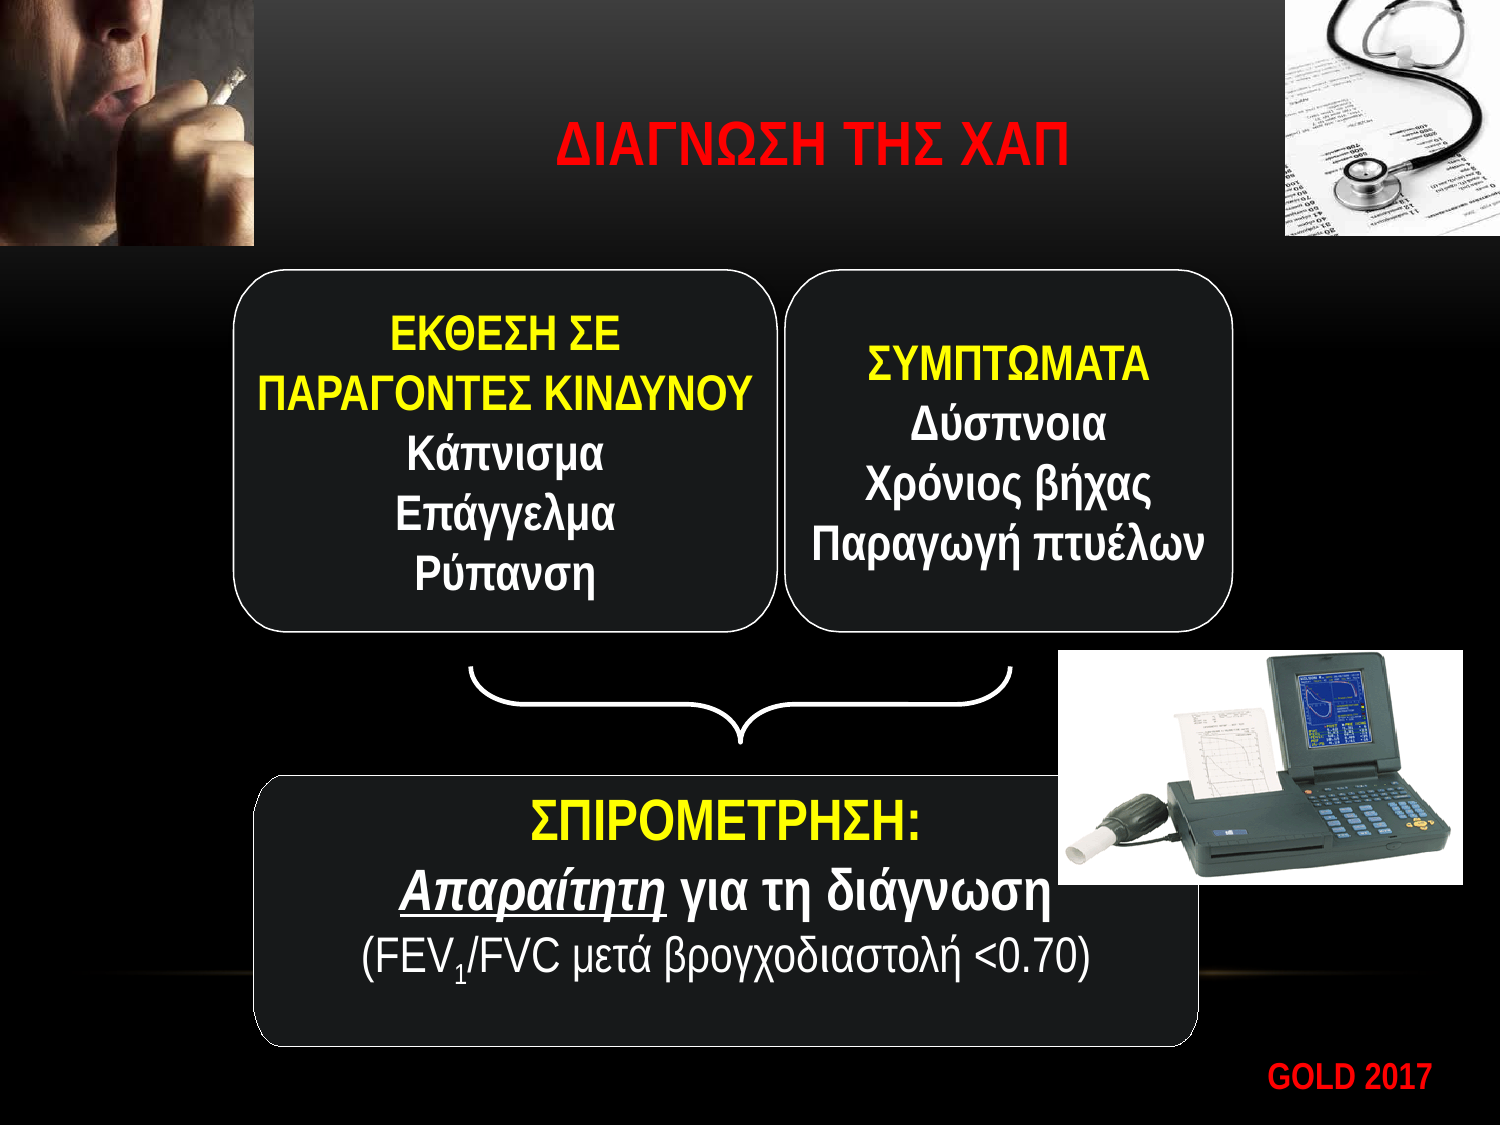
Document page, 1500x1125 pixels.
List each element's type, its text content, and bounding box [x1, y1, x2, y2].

text_box ΣΥΜΠΤΩΜΑΤΑ Δύσπνοια Χρόνιος βήχας Παραγωγή πτυέλων [786, 269, 1233, 632]
text_box [470, 666, 1011, 743]
title Διaγνωση τησ ΧΑΠ [259, 49, 1279, 186]
picture [0, 0, 1500, 1125]
text_box ΕΚΘΕΣΗ ΣΕ ΠΑΡΑΓΟΝΤΕΣ ΚΙΝΔΥΝΟΥ Κάπνισμα Επάγγελμα Ρύπανση [233, 269, 778, 632]
text_box ΣΠΙΡΟΜΕΤΡΗΣΗ: Απαραίτητη για τη διάγνωση (FEV1/FVC μετά βρογχοδιαστολή <0.70) [253, 775, 1199, 1047]
text_box GOLD 2017 [1252, 1044, 1500, 1105]
